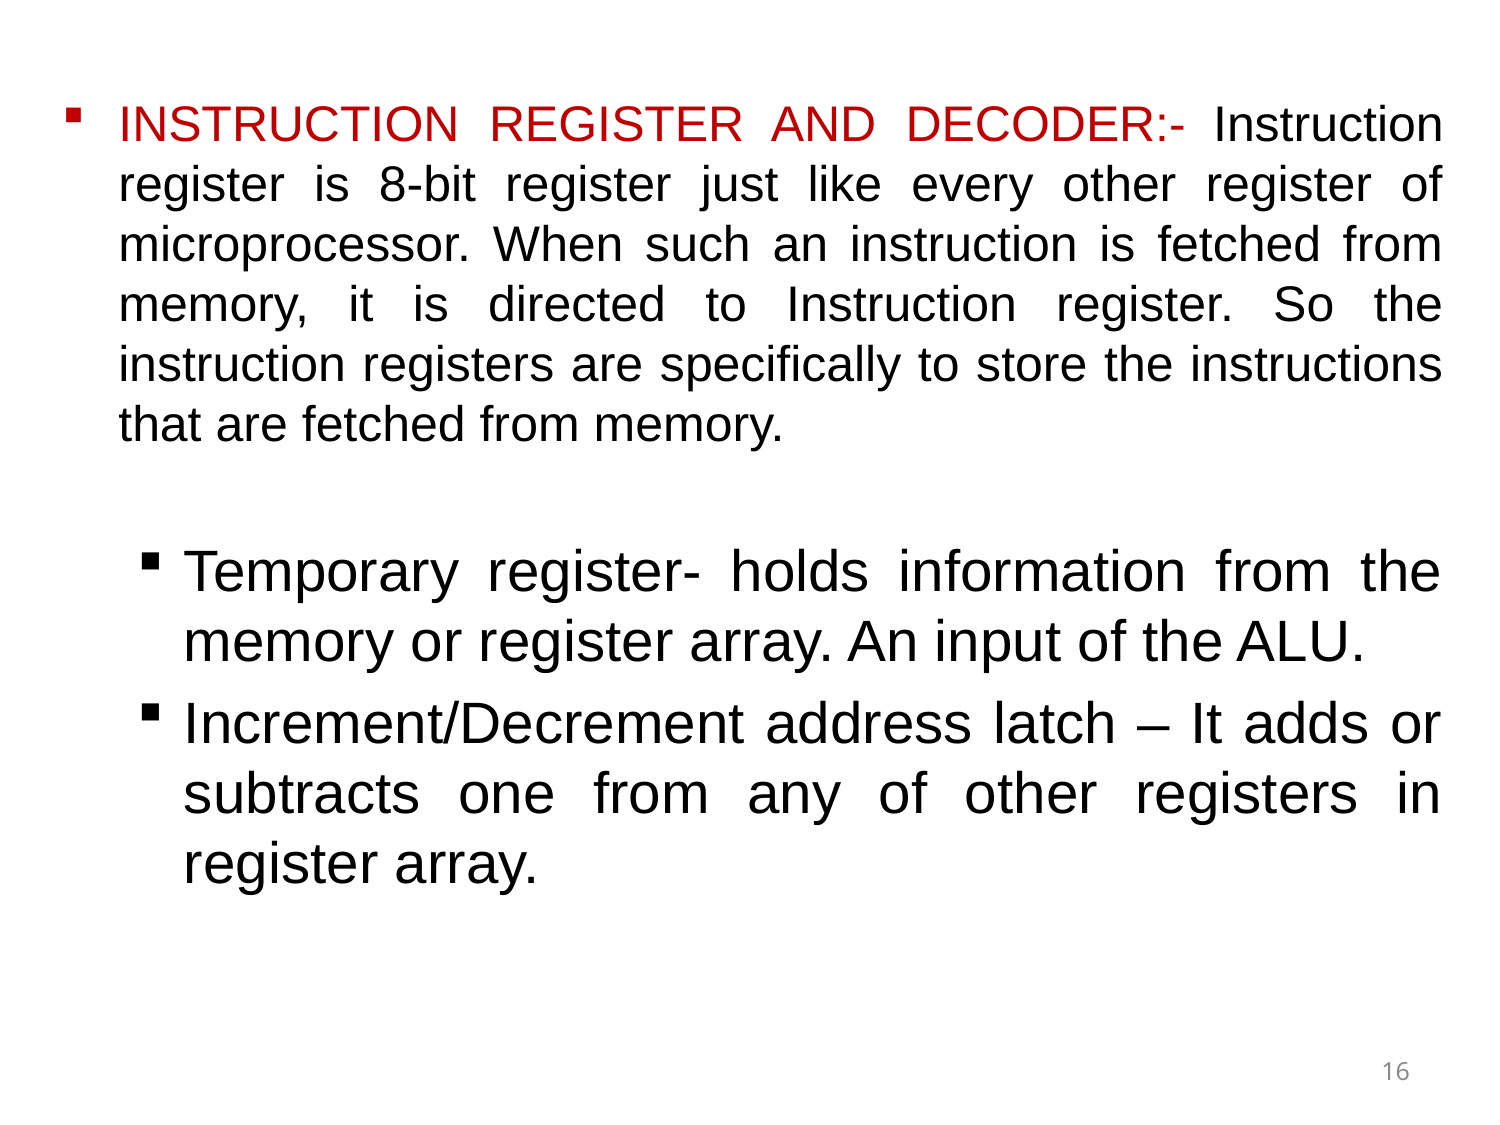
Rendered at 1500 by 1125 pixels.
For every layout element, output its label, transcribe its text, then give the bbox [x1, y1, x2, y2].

list INSTRUCTION REGISTER AND DECODER:- Instruction register is 8-bit register just like every other register of microprocessor. When such an instruction is fetched from memory, it is directed to Instruction register. So the instruction registers are specifically to store the instructions that are fetched from memory. Temporary register- holds information from the memory or register array. An input of the ALU. Increment/Decrement address latch – It adds or subtracts one from any of other registers in register array. [46, 83, 1460, 965]
slide_number 16 [1074, 1042, 1425, 1103]
